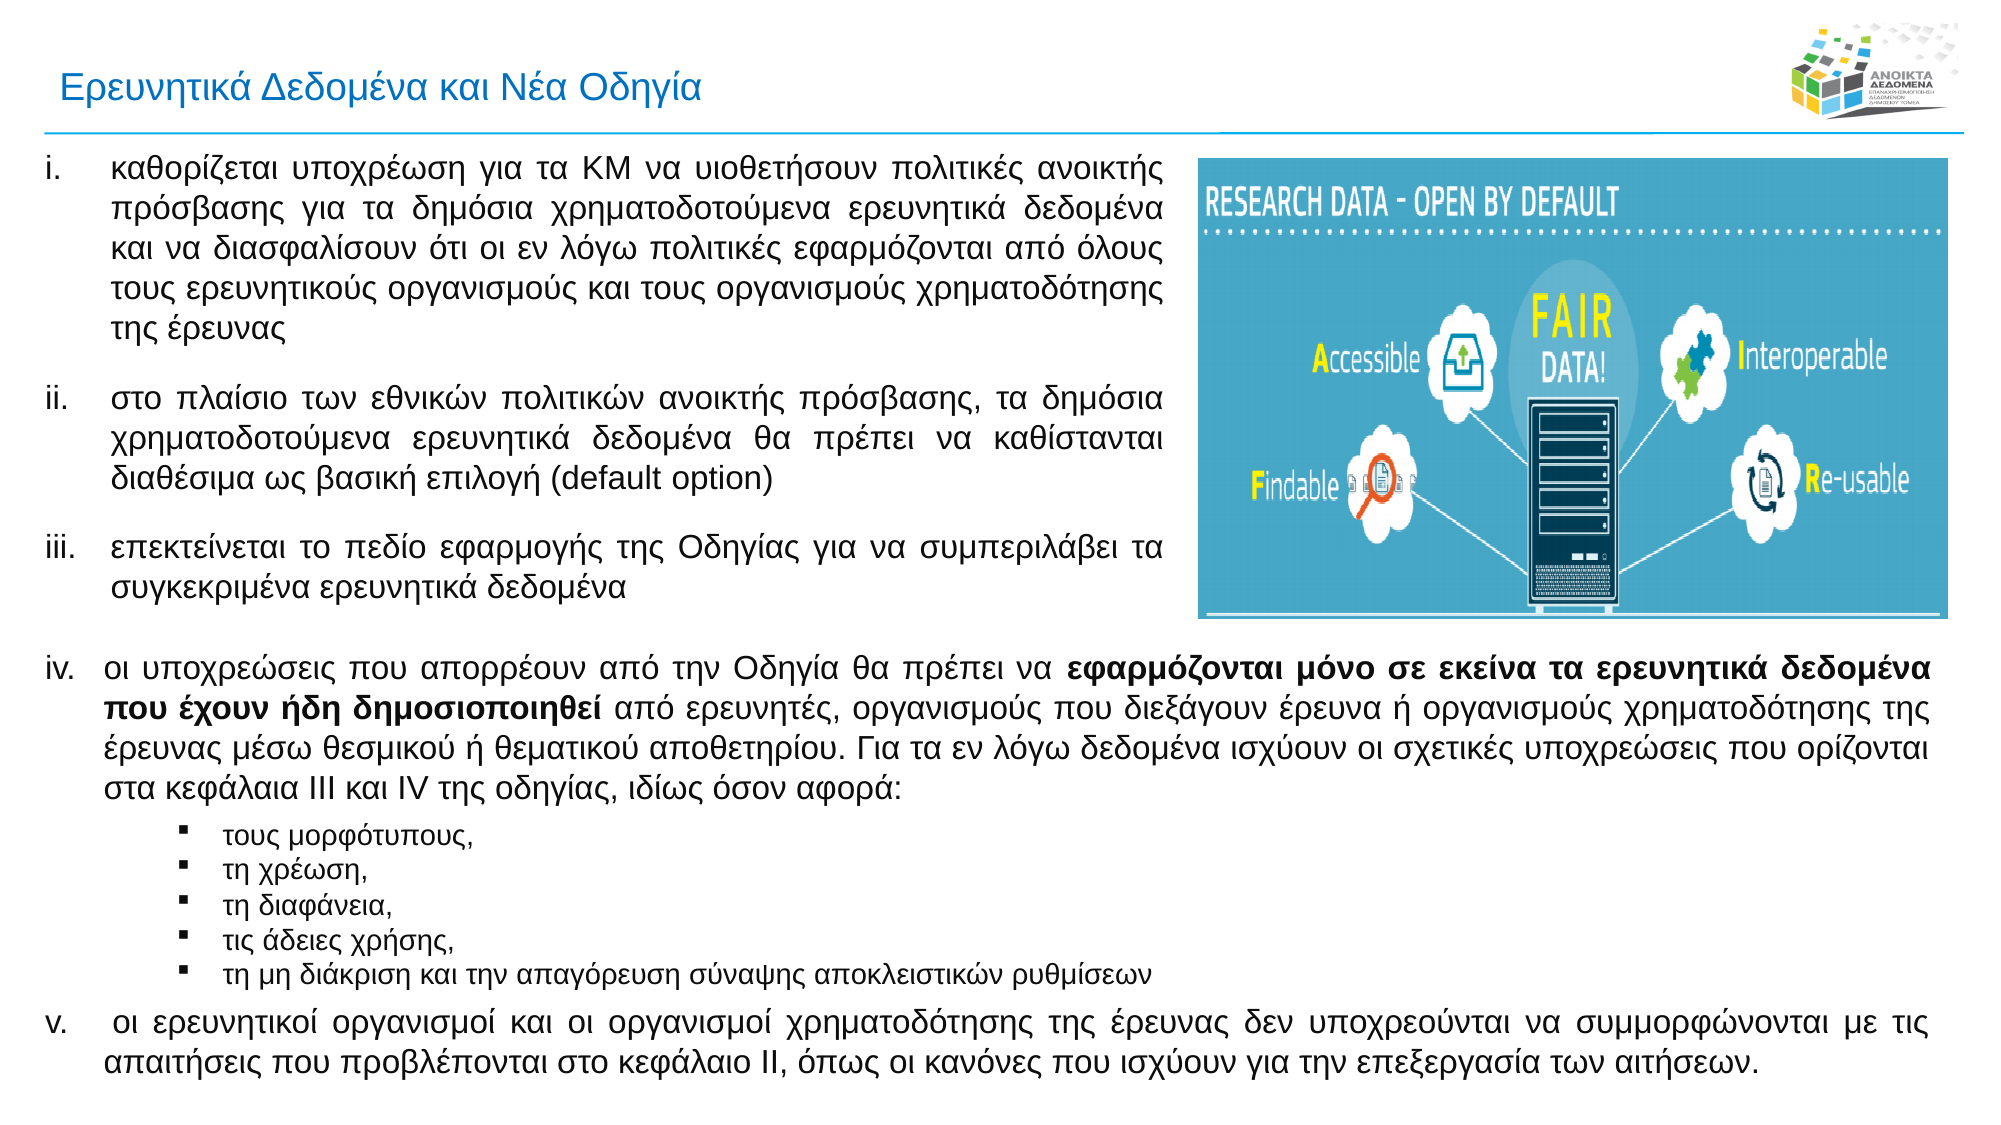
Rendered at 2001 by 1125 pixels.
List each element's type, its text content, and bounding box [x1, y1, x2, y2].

picture [1773, 22, 1958, 126]
picture [1198, 158, 1948, 620]
text_box Ερευνητικά Δεδομένα και Νέα Οδηγία [44, 45, 1768, 125]
text_box οι υποχρεώσεις που απορρέουν από την Οδηγία θα πρέπει να εφαρμόζονται μόνο σε εκείνα τα ερευνητικά δεδομένα που έχουν ήδη δημοσιοποιηθεί από ερευνητές, οργανισμούς που διεξάγουν έρευνα ή οργανισμούς χρηματοδότησης της έρευνας μέσω θεσμικού ή θεματικού αποθετηρίου. Για τα εν λόγω δεδομένα ισχύουν οι σχετικές υποχρεώσεις που ορίζονται στα κεφάλαια ΙΙΙ και IV της οδηγίας, ιδίως όσον αφορά: τους μορφότυπους, τη χρέωση, τη διαφάνεια, τις άδειες χρήσης, τη μη διάκριση και την απαγόρευση σύναψης αποκλειστικών ρυθμίσεων v. οι ερευνητικοί οργανισμοί και οι οργανισμοί χρηματοδότησης της έρευνας δεν υποχρεούνται να συμμορφώνονται με τις απαιτήσεις που προβλέπονται στο κεφάλαιο II, όπως οι κανόνες που ισχύουν για την επεξεργασία των αιτήσεων. [30, 638, 1948, 1088]
text_box καθορίζεται υποχρέωση για τα ΚΜ να υιοθετήσουν πολιτικές ανοικτής πρόσβασης για τα δημόσια χρηματοδοτούμενα ερευνητικά δεδομένα και να διασφαλίσουν ότι οι εν λόγω πολιτικές εφαρμόζονται από όλους τους ερευνητικούς οργανισμούς και τους οργανισμούς χρηματοδότησης της έρευνας στο πλαίσιο των εθνικών πολιτικών ανοικτής πρόσβασης, τα δημόσια χρηματοδοτούμενα ερευνητικά δεδομένα θα πρέπει να καθίστανται διαθέσιμα ως βασική επιλογή (default option) επεκτείνεται το πεδίο εφαρμογής της Οδηγίας για να συμπεριλάβει τα συγκεκριμένα ερευνητικά δεδομένα [30, 139, 1181, 613]
